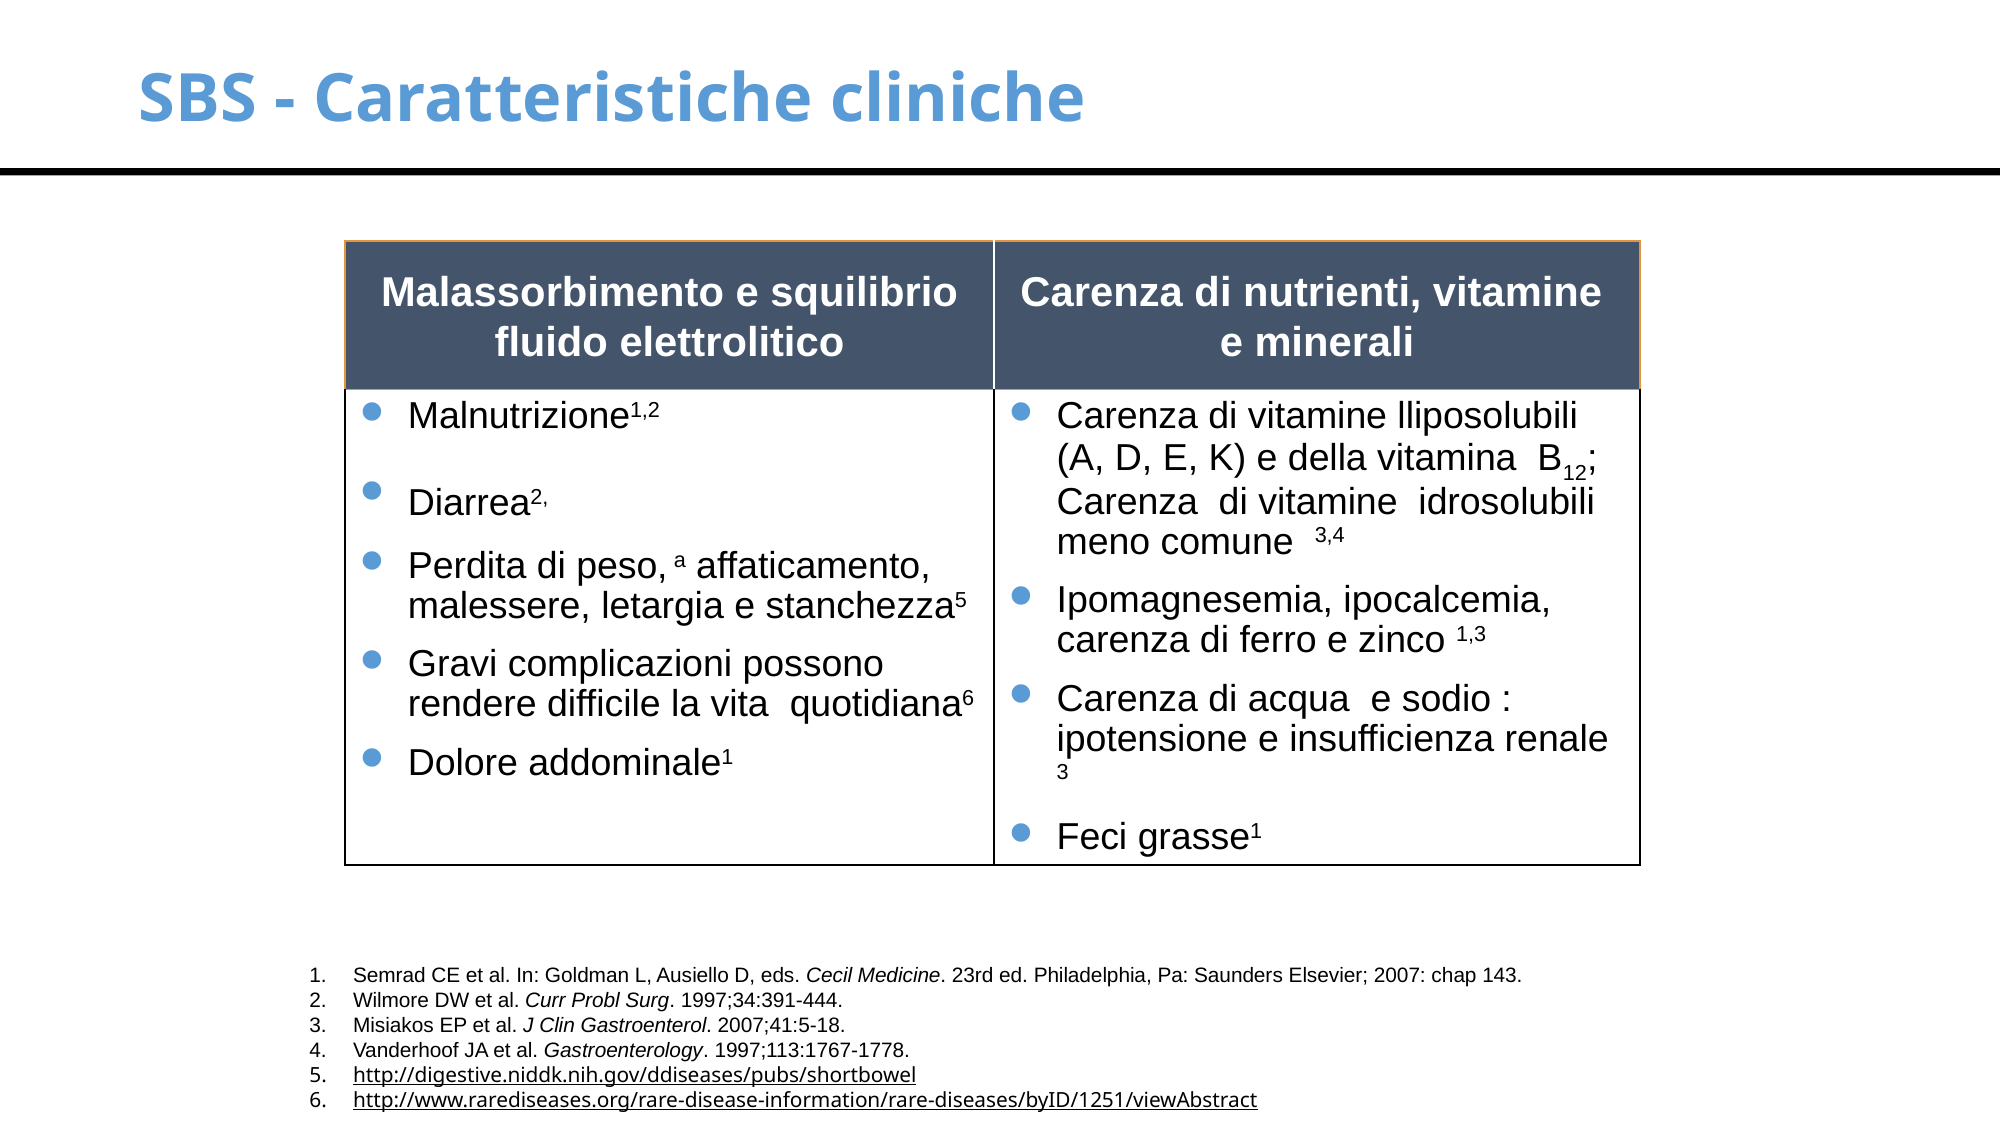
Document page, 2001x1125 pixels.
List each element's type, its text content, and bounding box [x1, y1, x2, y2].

table_header Carenza di nutrienti, vitamine e minerali [995, 242, 1639, 389]
table_cell Malnutrizione1,2 Diarrea2, Perdita di peso, a affaticamento, malessere, letargia e stanchezza5 Gravi complicazioni possono rendere difficile la vita quotidiana6 Dolore addominale1 [346, 390, 993, 864]
text_box Semrad CE et al. In: Goldman L, Ausiello D, eds. Cecil Medicine. 23rd ed. Philadelphia, Pa: Saunders Elsevier; 2007: chap 143. Wilmore DW et al. Curr Probl Surg. 1997;34:391-444. Misiakos EP et al. J Clin Gastroenterol. 2007;41:5-18. Vanderhoof JA et al. Gastroenterology. 1997;113:1767-1778. http://digestive.niddk.nih.gov/ddiseases/pubs/shortbowel http://www.rarediseases.org/rare-disease-information/rare-diseases/byID/1251/viewAbstract [294, 954, 1689, 1119]
table_header Malassorbimento e squilibrio fluido elettrolitico [346, 242, 993, 389]
title SBS - Caratteristiche cliniche [123, 58, 1877, 141]
table_cell Carenza di vitamine lliposolubili (A, D, E, K) e della vitamina B12; Carenza di vitamine idrosolubili meno comune 3,4 Ipomagnesemia, ipocalcemia, carenza di ferro e zinco 1,3 Carenza di acqua e sodio : ipotensione e insufficienza renale 3 Feci grasse1 [995, 390, 1639, 864]
